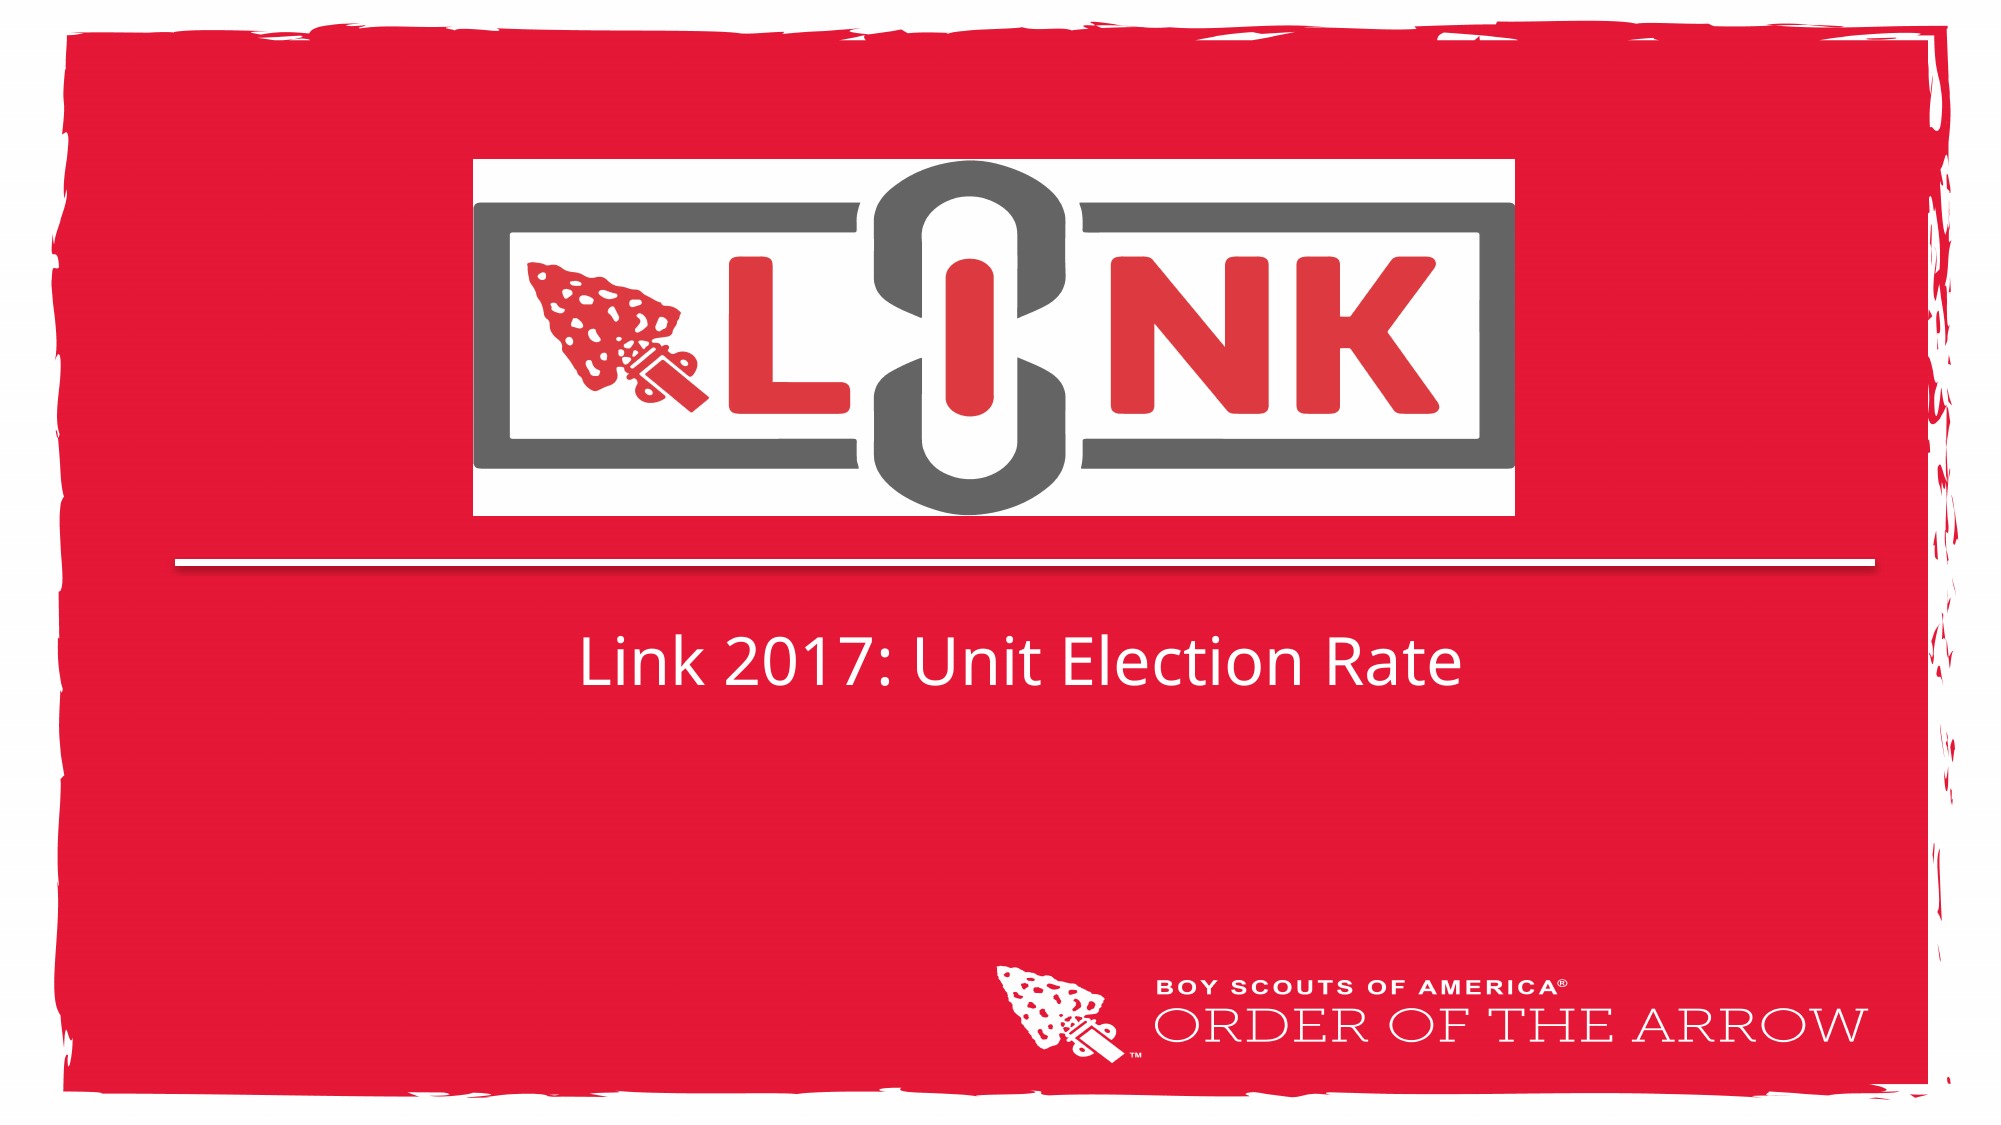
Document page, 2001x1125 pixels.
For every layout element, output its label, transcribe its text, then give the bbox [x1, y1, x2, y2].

picture [0, 0, 2001, 1125]
subtitle Link 2017: Unit Election Rate [168, 611, 1874, 767]
